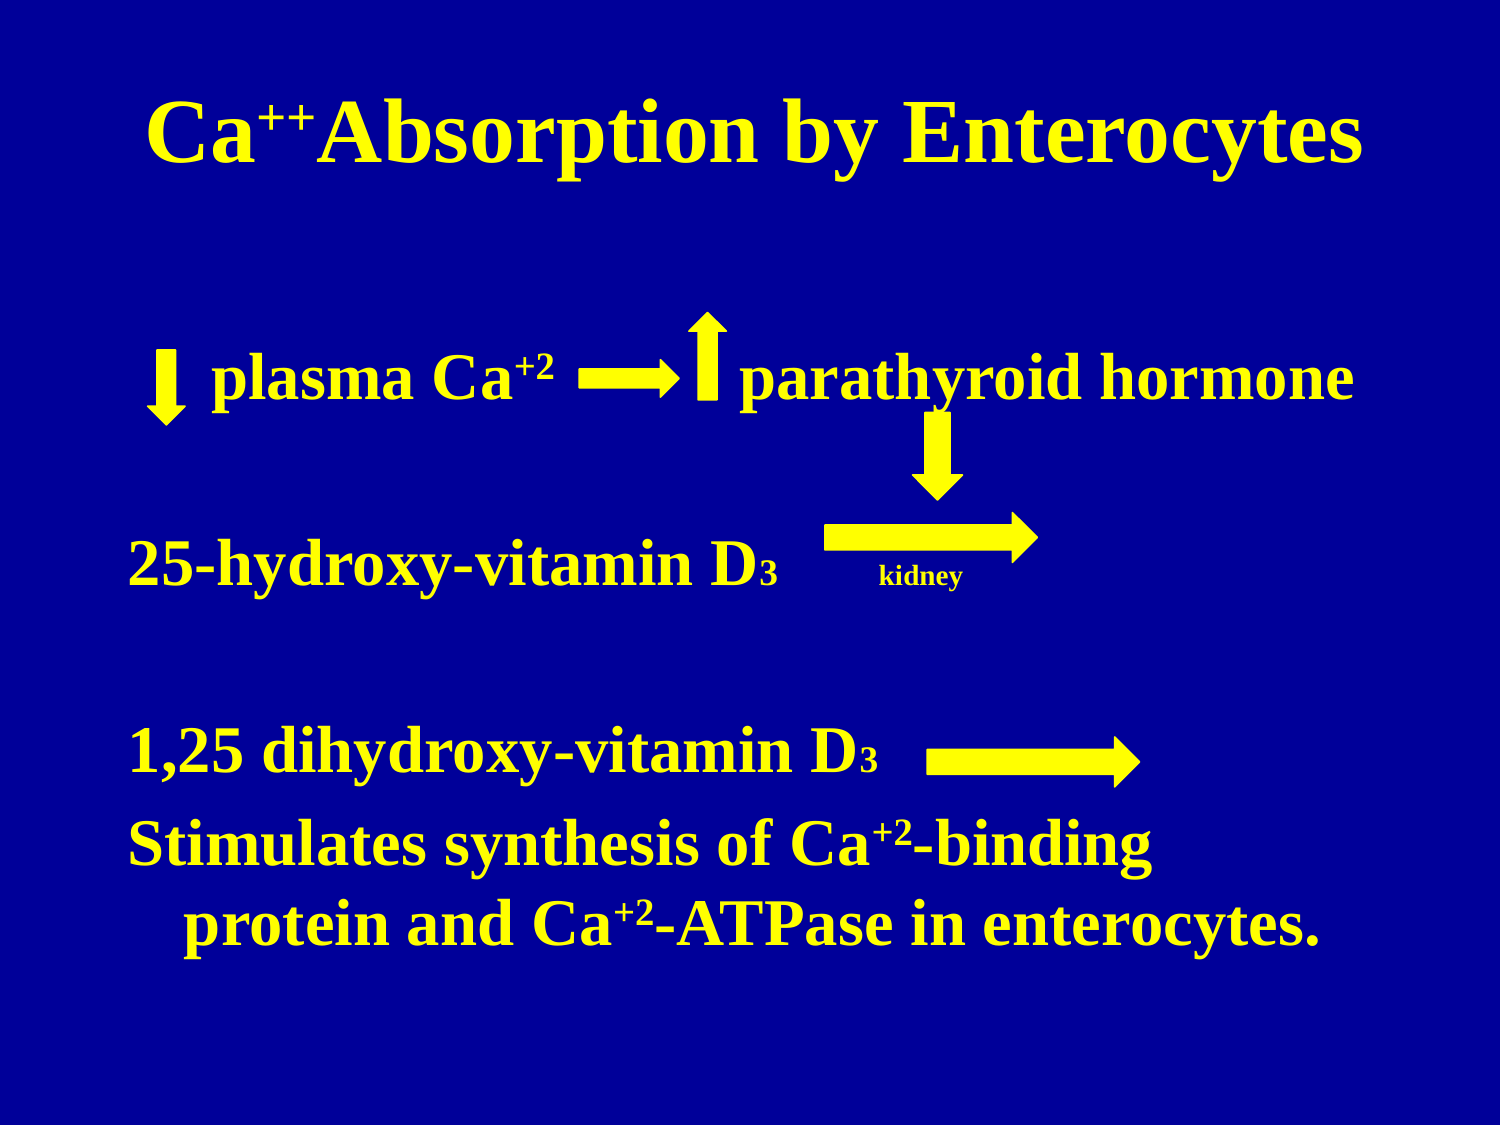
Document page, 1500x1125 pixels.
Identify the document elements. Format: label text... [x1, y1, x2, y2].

text_box [927, 736, 1140, 787]
text_box [147, 349, 186, 425]
text_box [688, 312, 727, 400]
text_box [579, 359, 680, 398]
text_box [824, 512, 1038, 563]
title Ca++Absorption by Enterocytes [58, 63, 1475, 189]
text_box [912, 412, 963, 500]
list plasma Ca+2 parathyroid hormone 25-hydroxy-vitamin D3 kidney 1,25 dihydroxy-vitamin D3 Stimulates synthesis of Ca+2-binding protein and Ca+2-ATPase in enterocytes. [112, 324, 1388, 1000]
